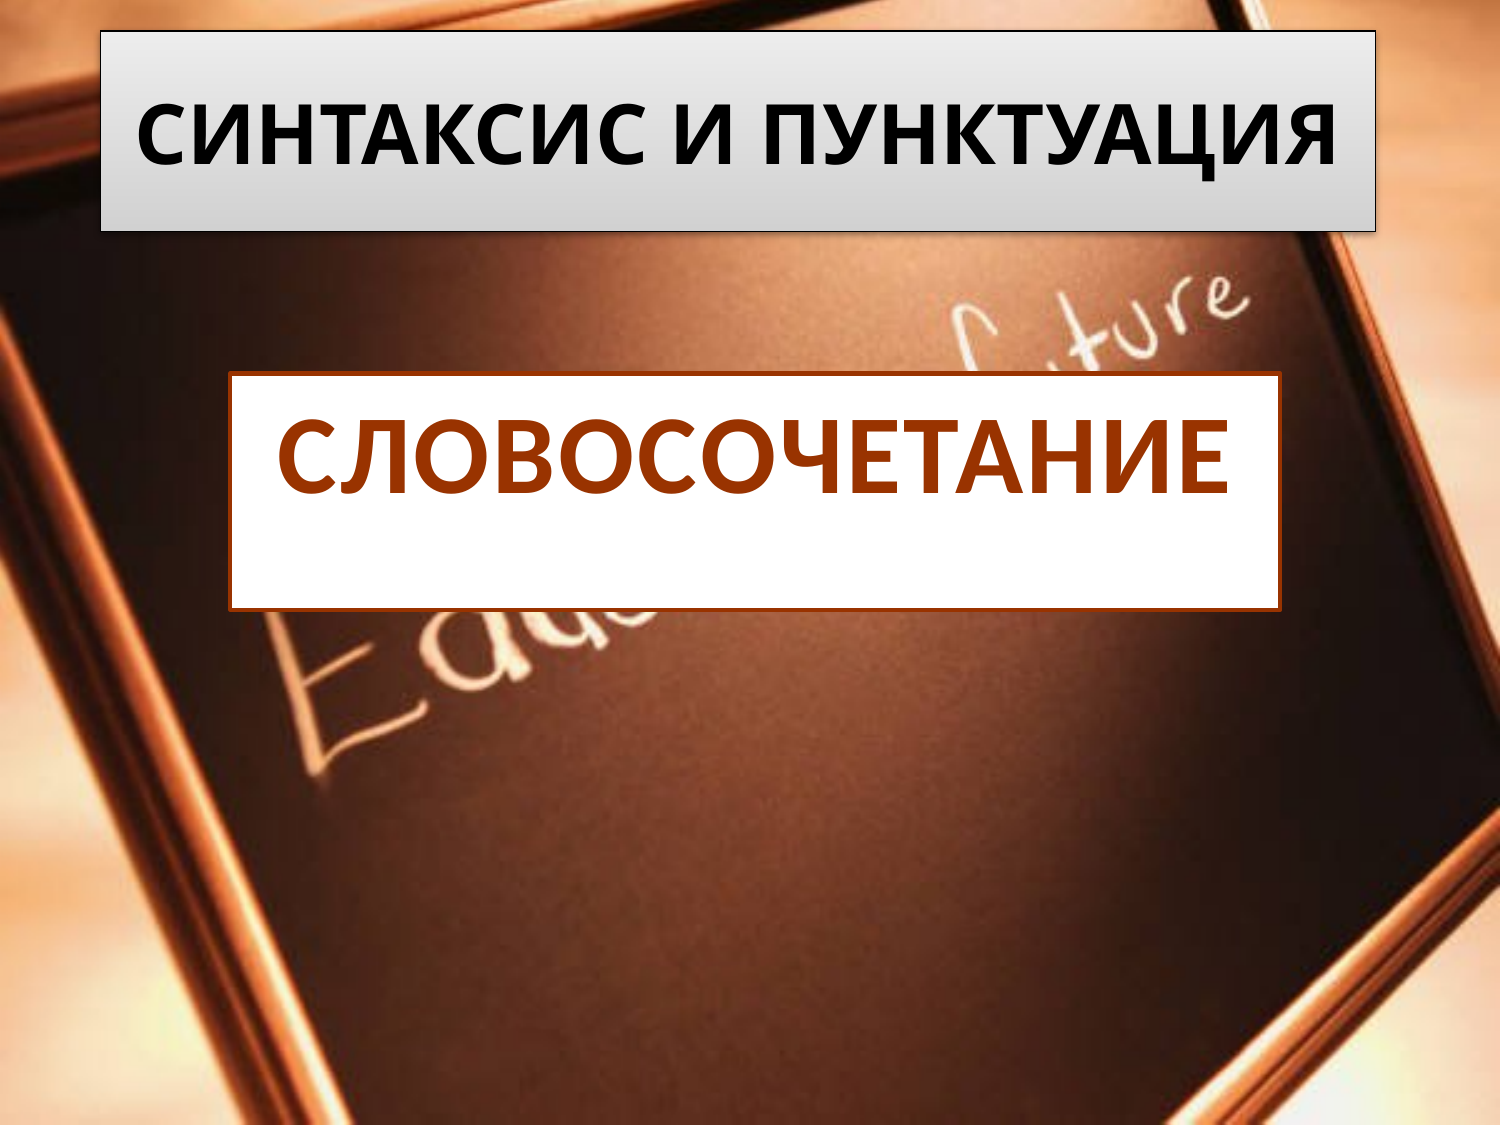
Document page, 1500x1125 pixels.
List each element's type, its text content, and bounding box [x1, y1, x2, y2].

picture [0, 0, 1500, 1125]
title СИНТАКСИС И ПУНКТУАЦИЯ [100, 30, 1376, 232]
subtitle СЛОВОСОЧЕТАНИЕ [228, 371, 1282, 612]
